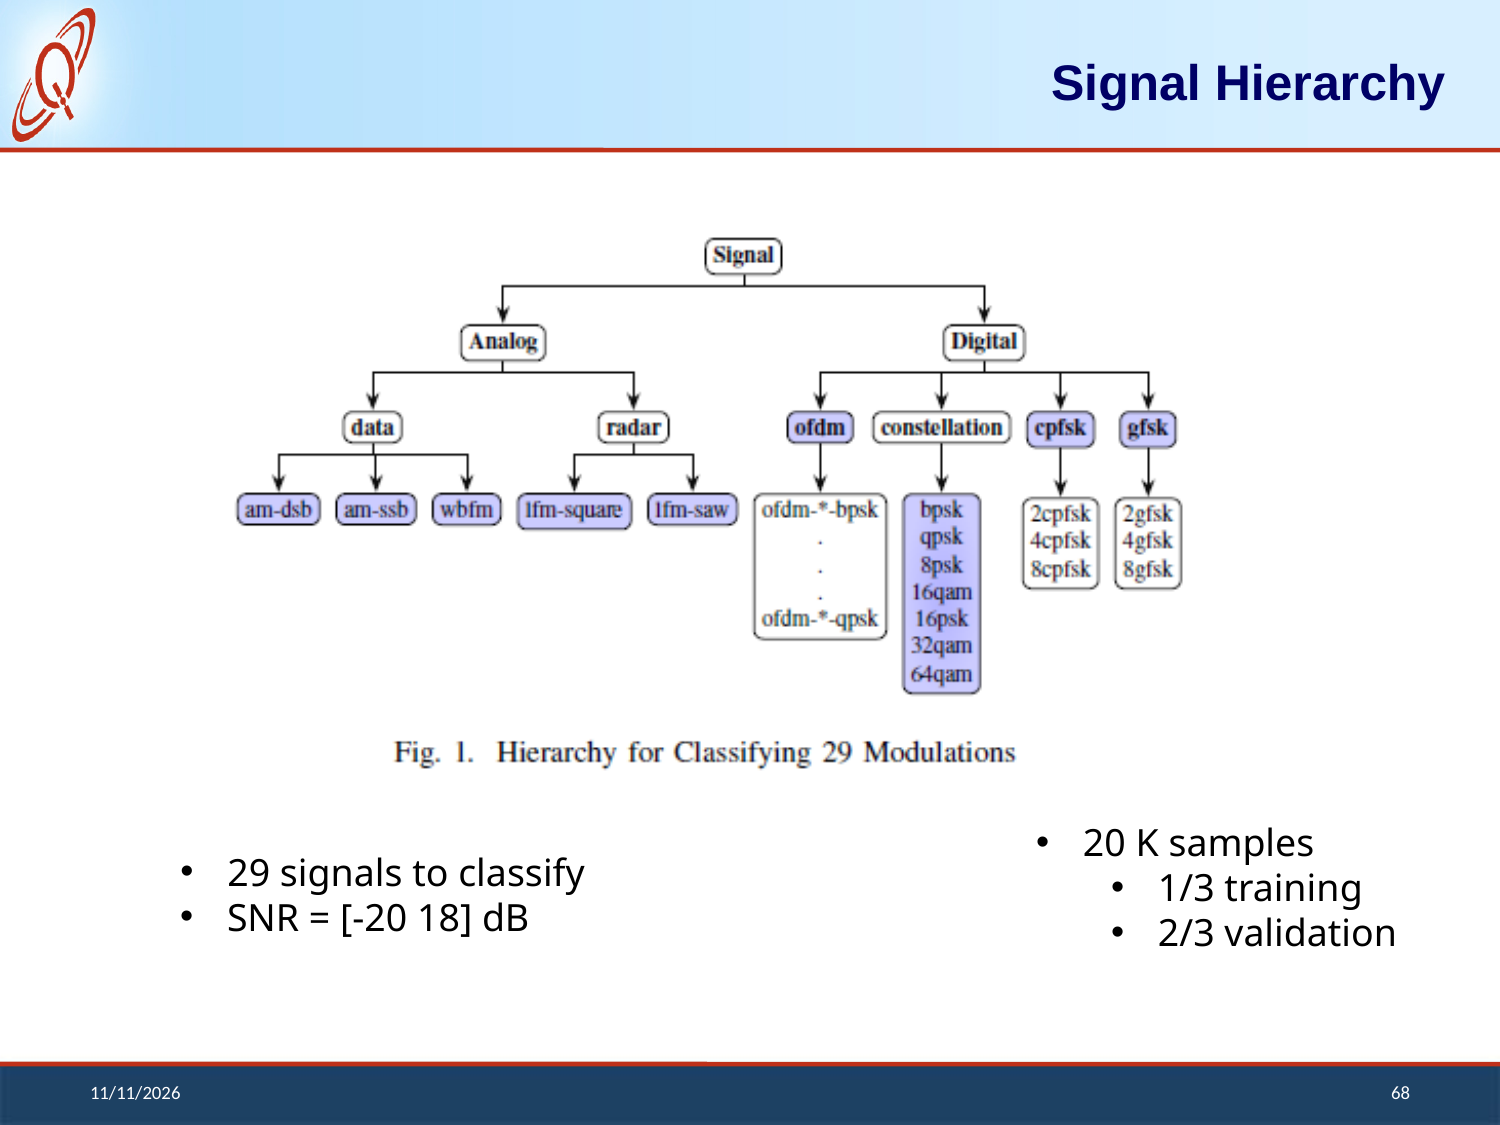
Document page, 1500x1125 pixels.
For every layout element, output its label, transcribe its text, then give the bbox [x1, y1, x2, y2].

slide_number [75, 1061, 425, 1122]
slide_number 68 [1074, 1061, 1425, 1122]
title Signal Hierarchy [145, 16, 1461, 145]
text_box 20 K samples 1/3 training 2/3 validation [1021, 811, 1413, 962]
picture [0, 0, 1500, 147]
picture [0, 153, 1500, 1061]
text_box 29 signals to classify SNR = [-20 18] dB [165, 841, 601, 946]
picture [0, 1067, 1500, 1125]
